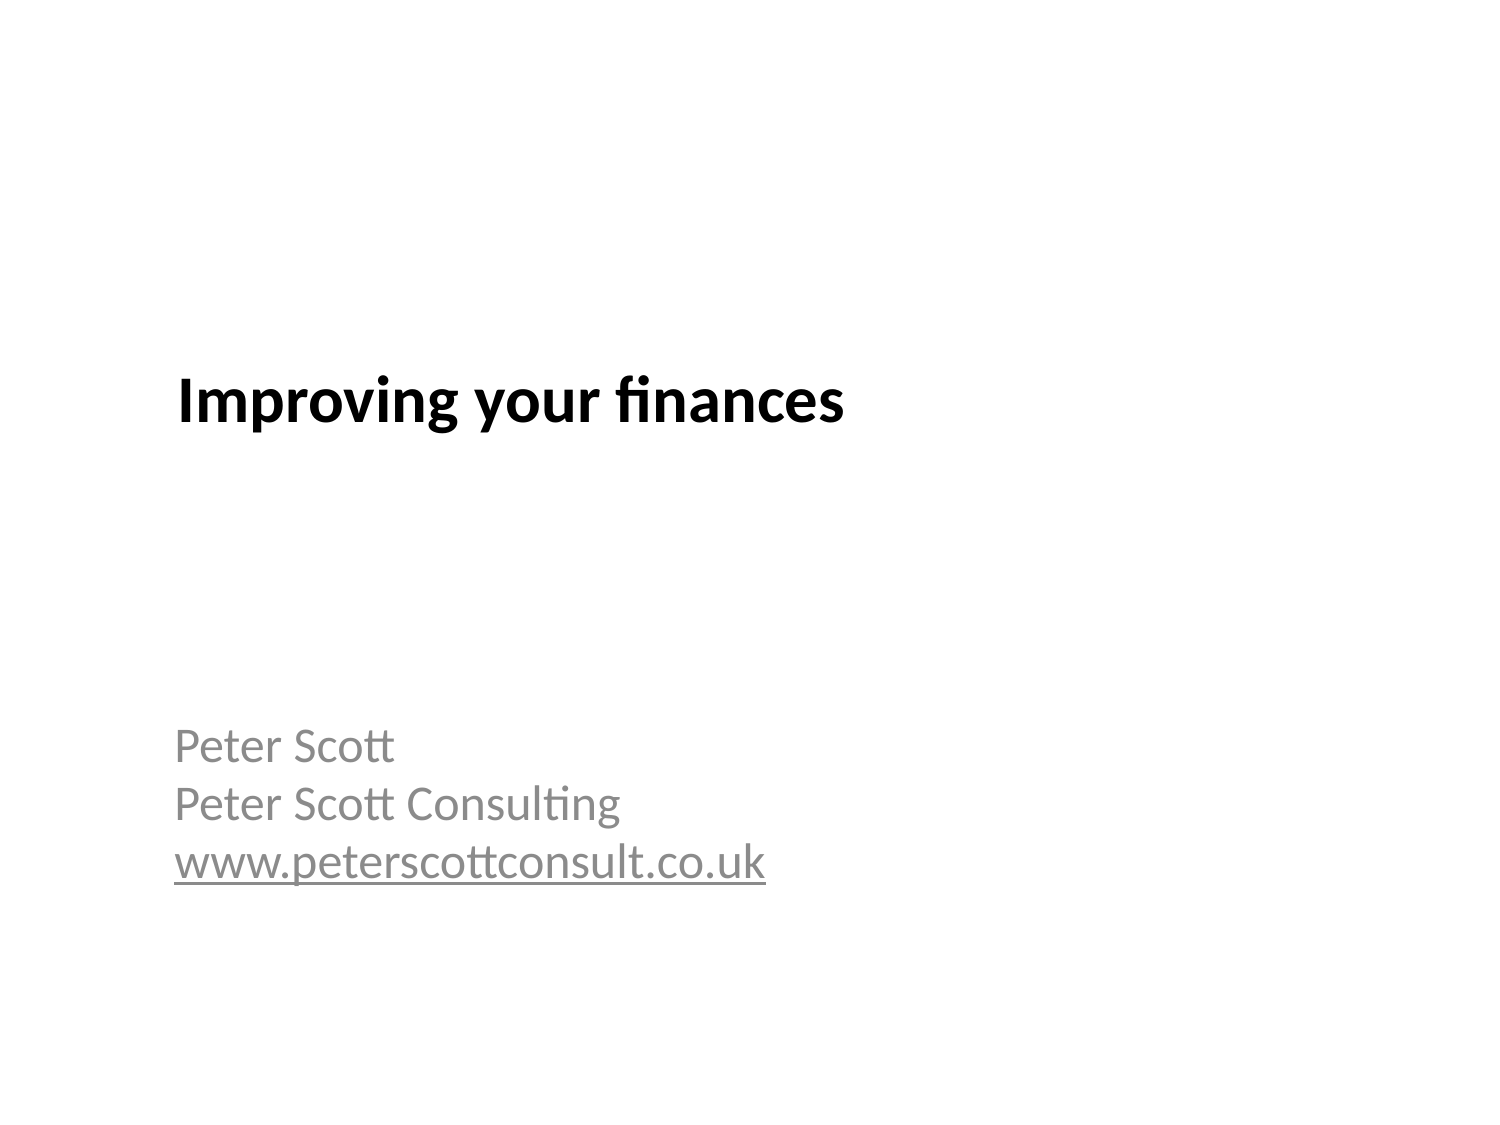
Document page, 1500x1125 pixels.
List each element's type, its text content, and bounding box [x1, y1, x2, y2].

title Improving your finances [162, 287, 1438, 504]
subtitle Peter Scott Peter Scott Consulting www.peterscottconsult.co.uk [159, 656, 1388, 988]
